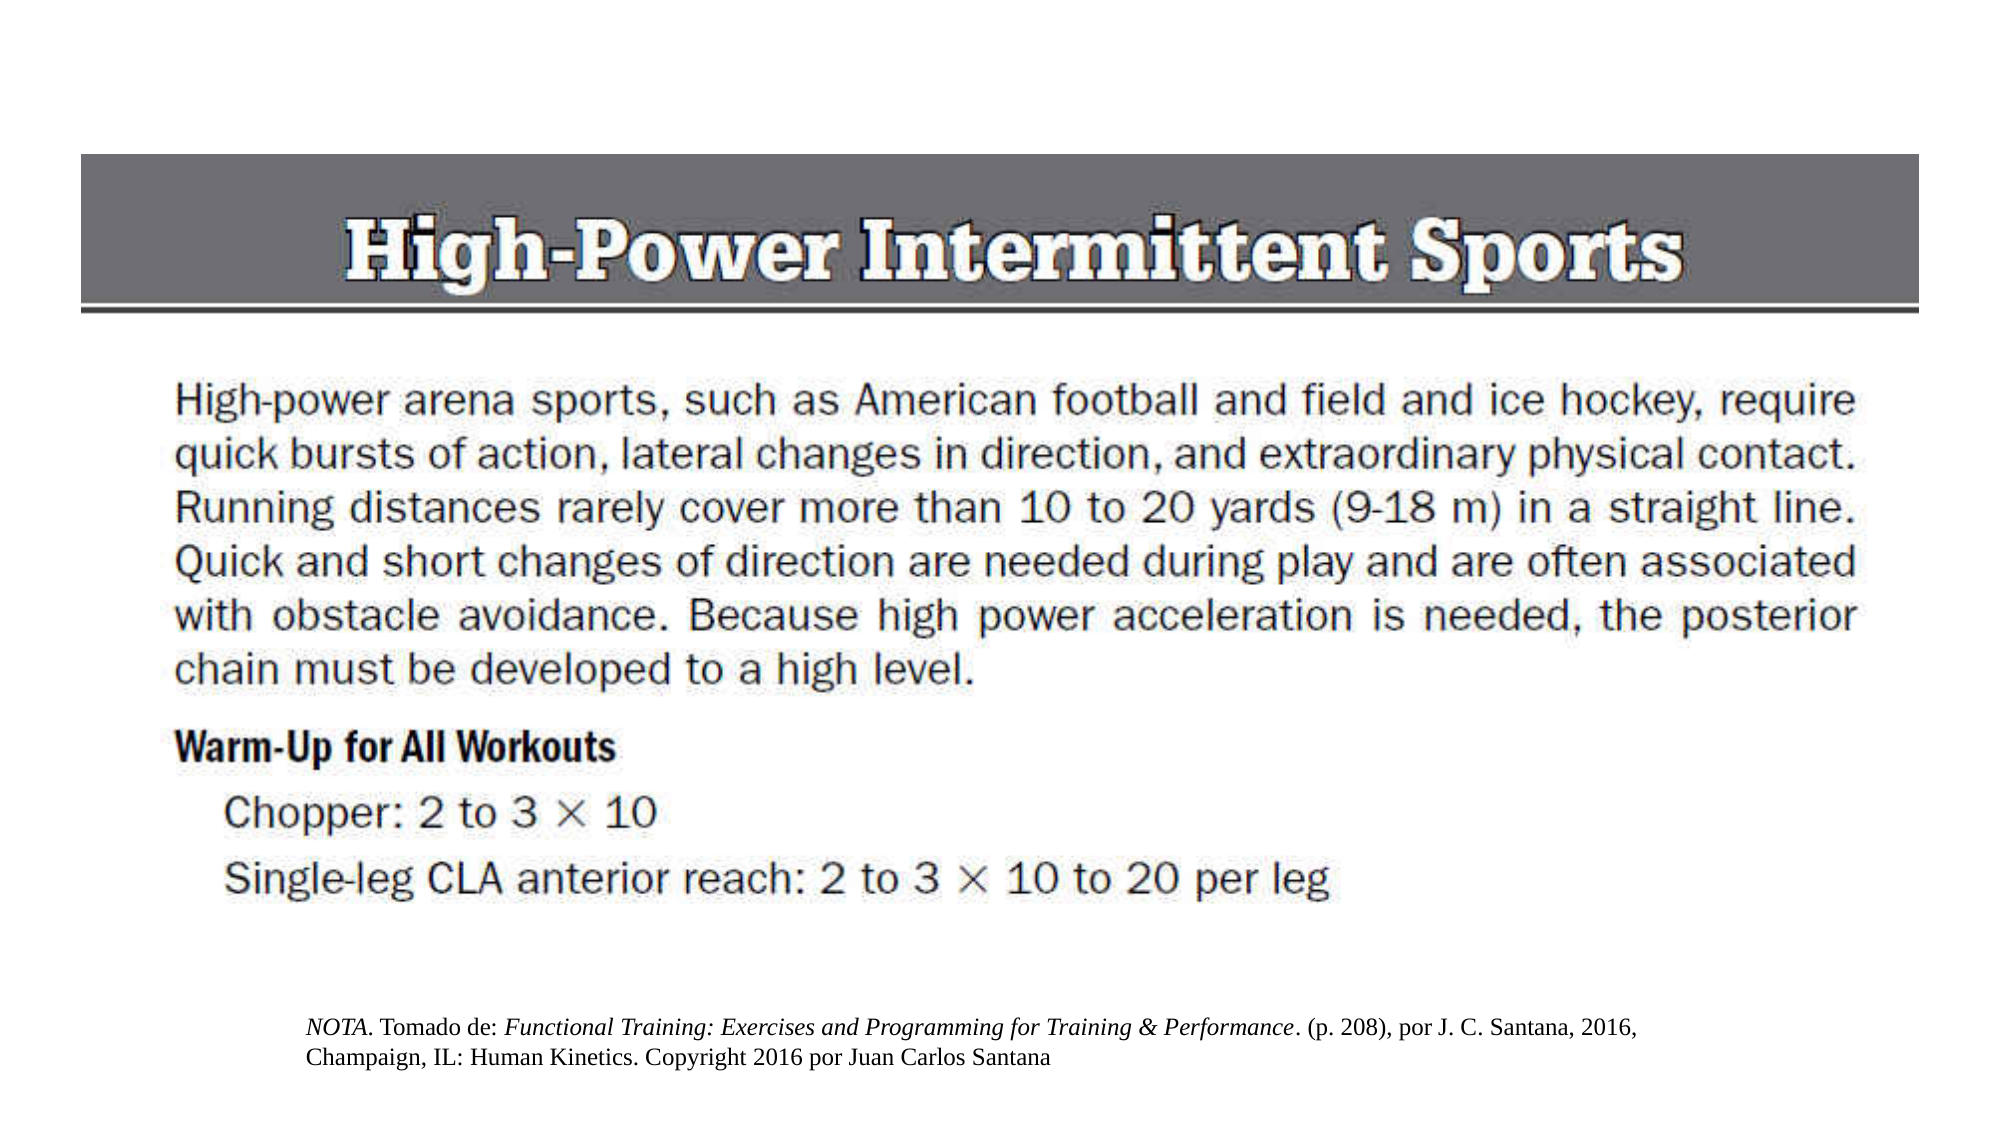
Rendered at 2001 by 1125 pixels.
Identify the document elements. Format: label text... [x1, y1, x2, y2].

picture [81, 154, 1919, 936]
text_box NOTA. Tomado de: Functional Training: Exercises and Programming for Training & Performance. (p. 208), por J. C. Santana, 2016, Champaign, IL: Human Kinetics. Copyright 2016 por Juan Carlos Santana [291, 1002, 1663, 1072]
